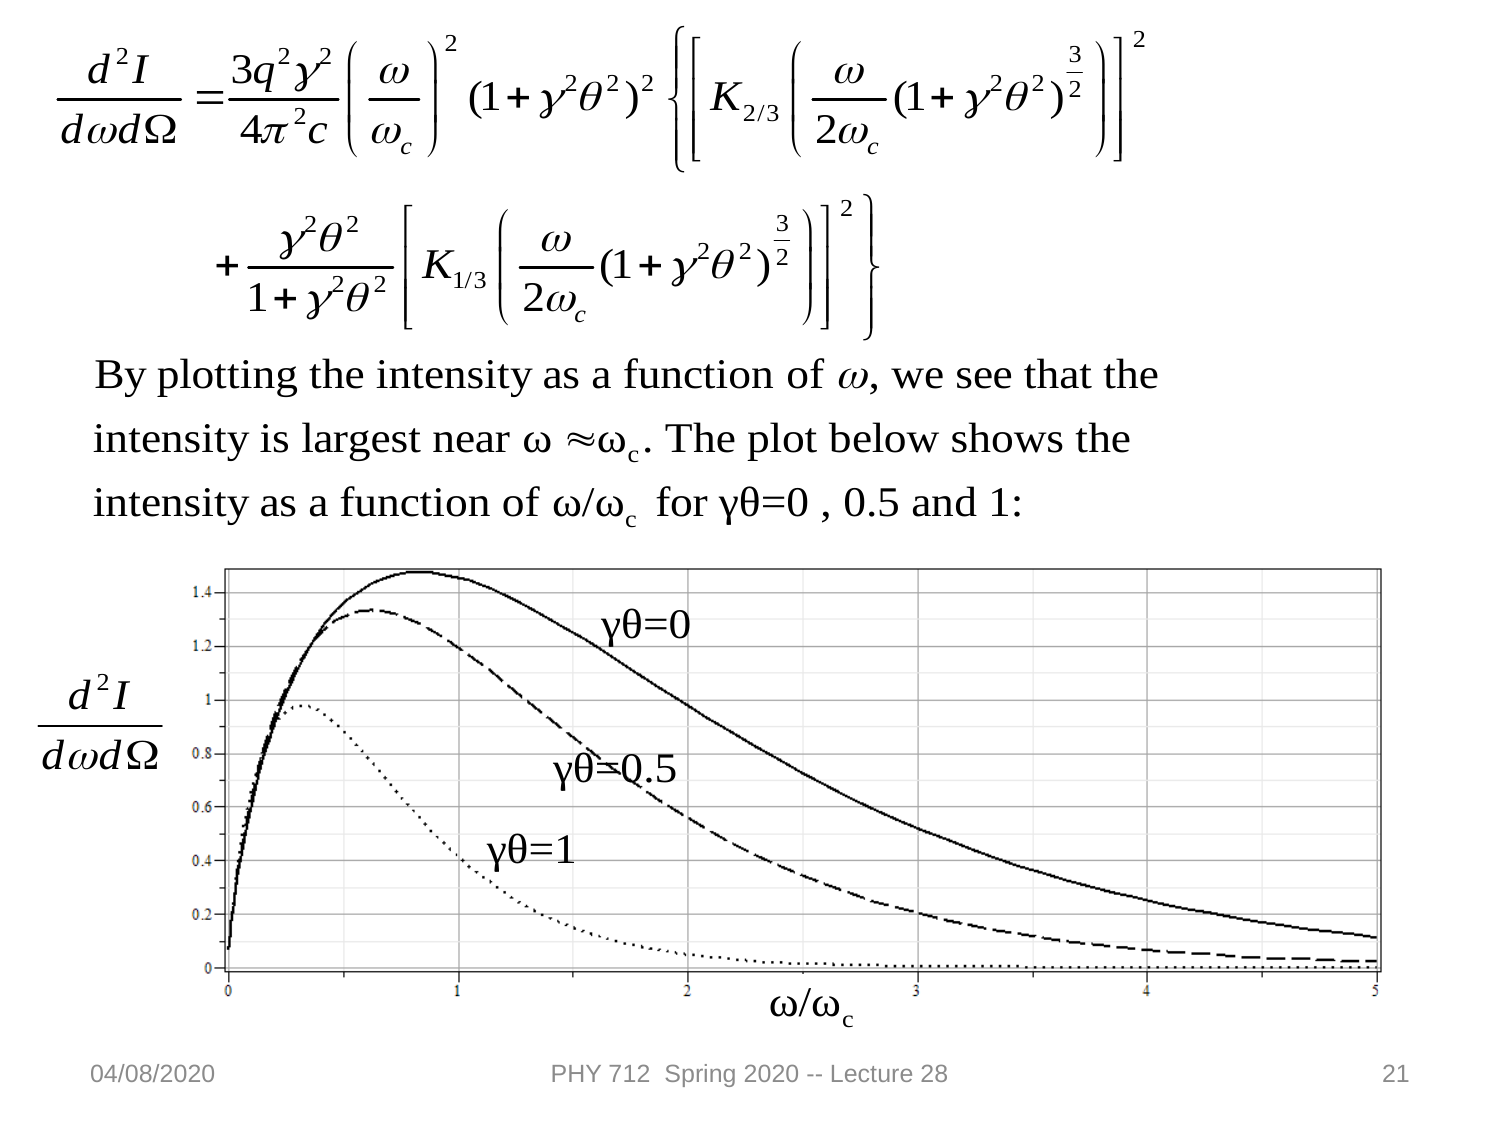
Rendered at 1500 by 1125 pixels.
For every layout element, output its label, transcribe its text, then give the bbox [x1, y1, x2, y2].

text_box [749, 973, 883, 1038]
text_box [49, 17, 1159, 350]
slide_number 21 [1074, 1042, 1425, 1103]
picture [167, 560, 1388, 1026]
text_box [479, 824, 598, 882]
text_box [87, 349, 1168, 537]
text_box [545, 743, 698, 801]
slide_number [75, 1042, 425, 1103]
footer PHY 712 Spring 2020 -- Lecture 28 [512, 1042, 988, 1103]
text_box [593, 599, 712, 657]
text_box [30, 662, 162, 780]
